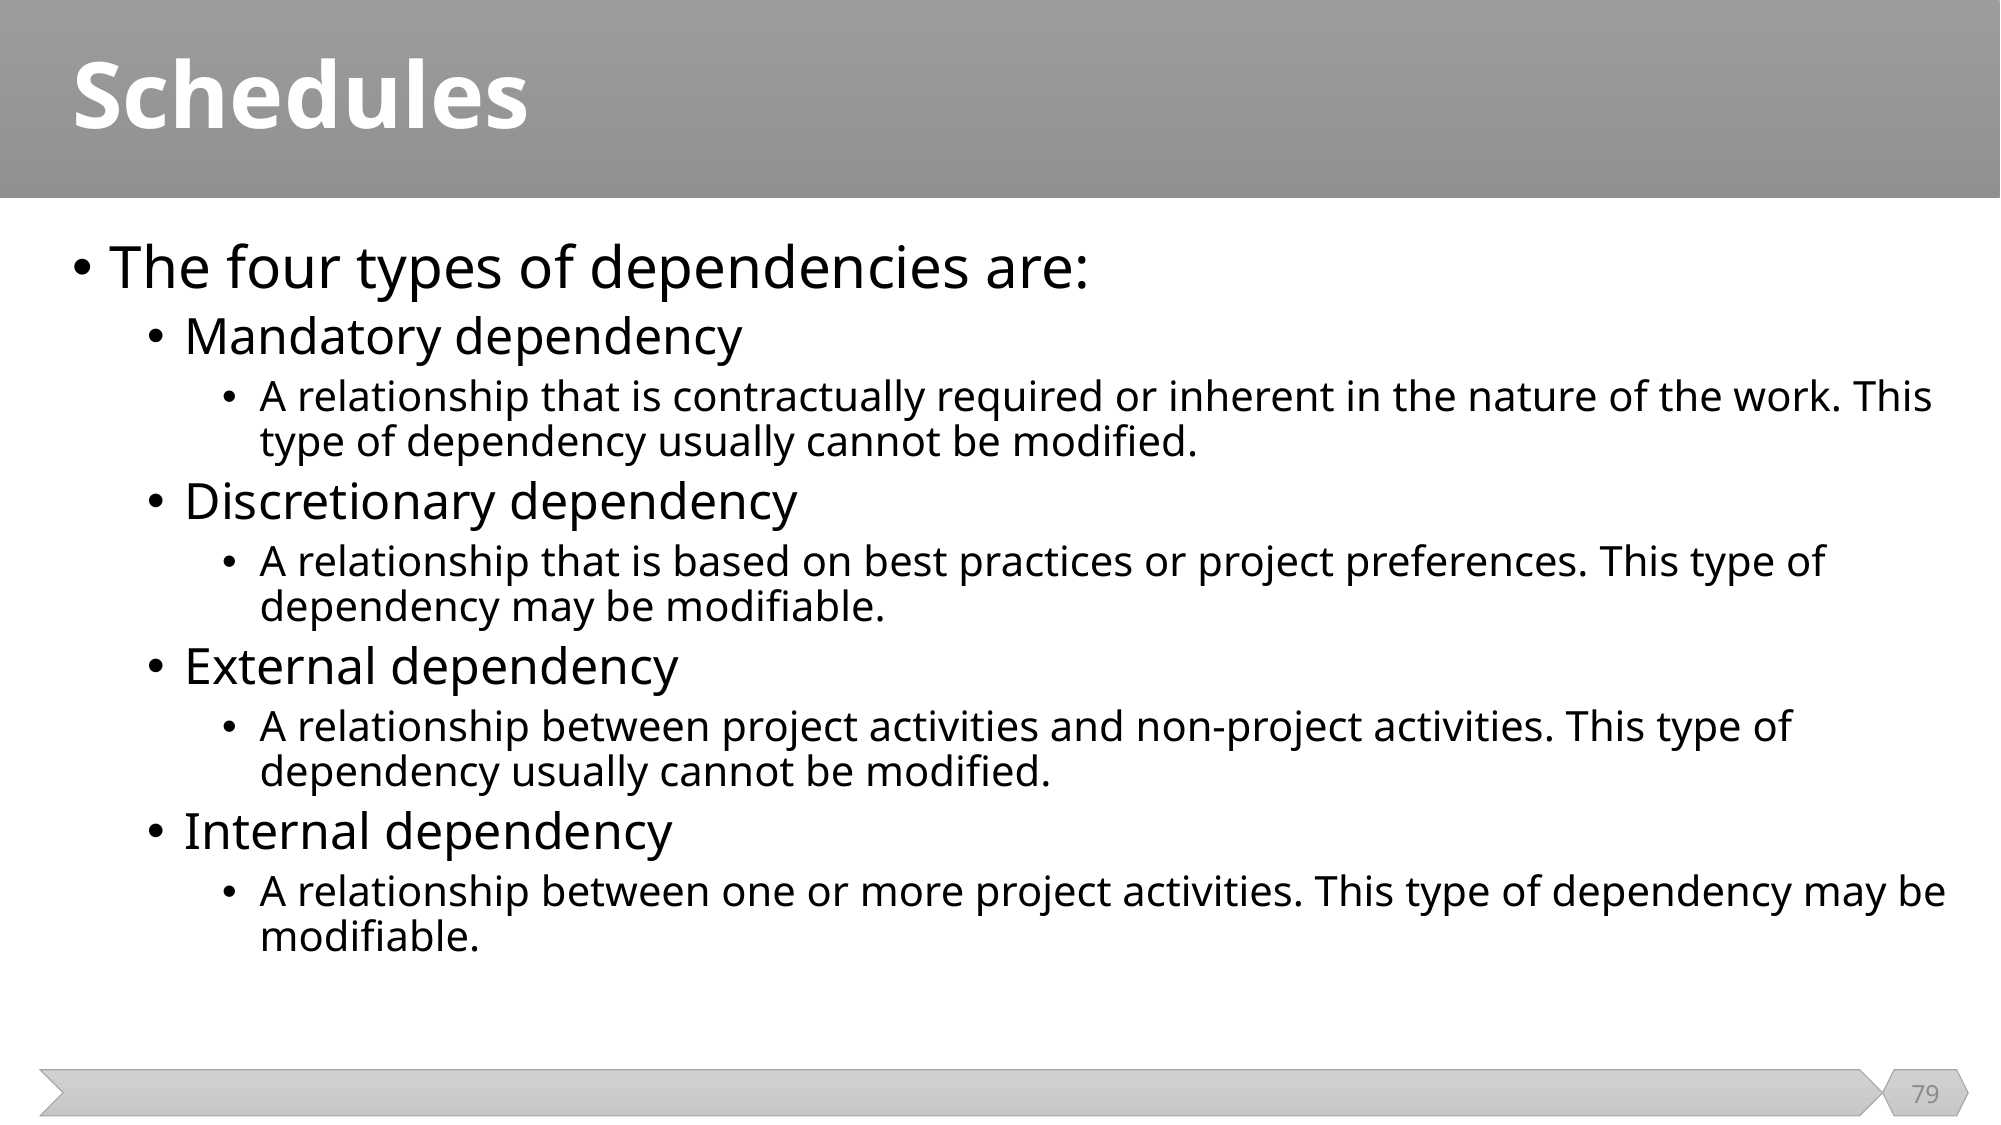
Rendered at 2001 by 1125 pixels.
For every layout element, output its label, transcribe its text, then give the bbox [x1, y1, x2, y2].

slide_number 79 [1882, 1065, 1969, 1125]
title Schedules [56, 0, 1969, 199]
list The four types of dependencies are: Mandatory dependency A relationship that is contractually required or inherent in the nature of the work. This type of dependency usually cannot be modified. Discretionary dependency A relationship that is based on best practices or project preferences. This type of dependency may be modifiable. External dependency A relationship between project activities and non-project activities. This type of dependency usually cannot be modified. Internal dependency A relationship between one or more project activities. This type of dependency may be modifiable. [56, 230, 1969, 1010]
